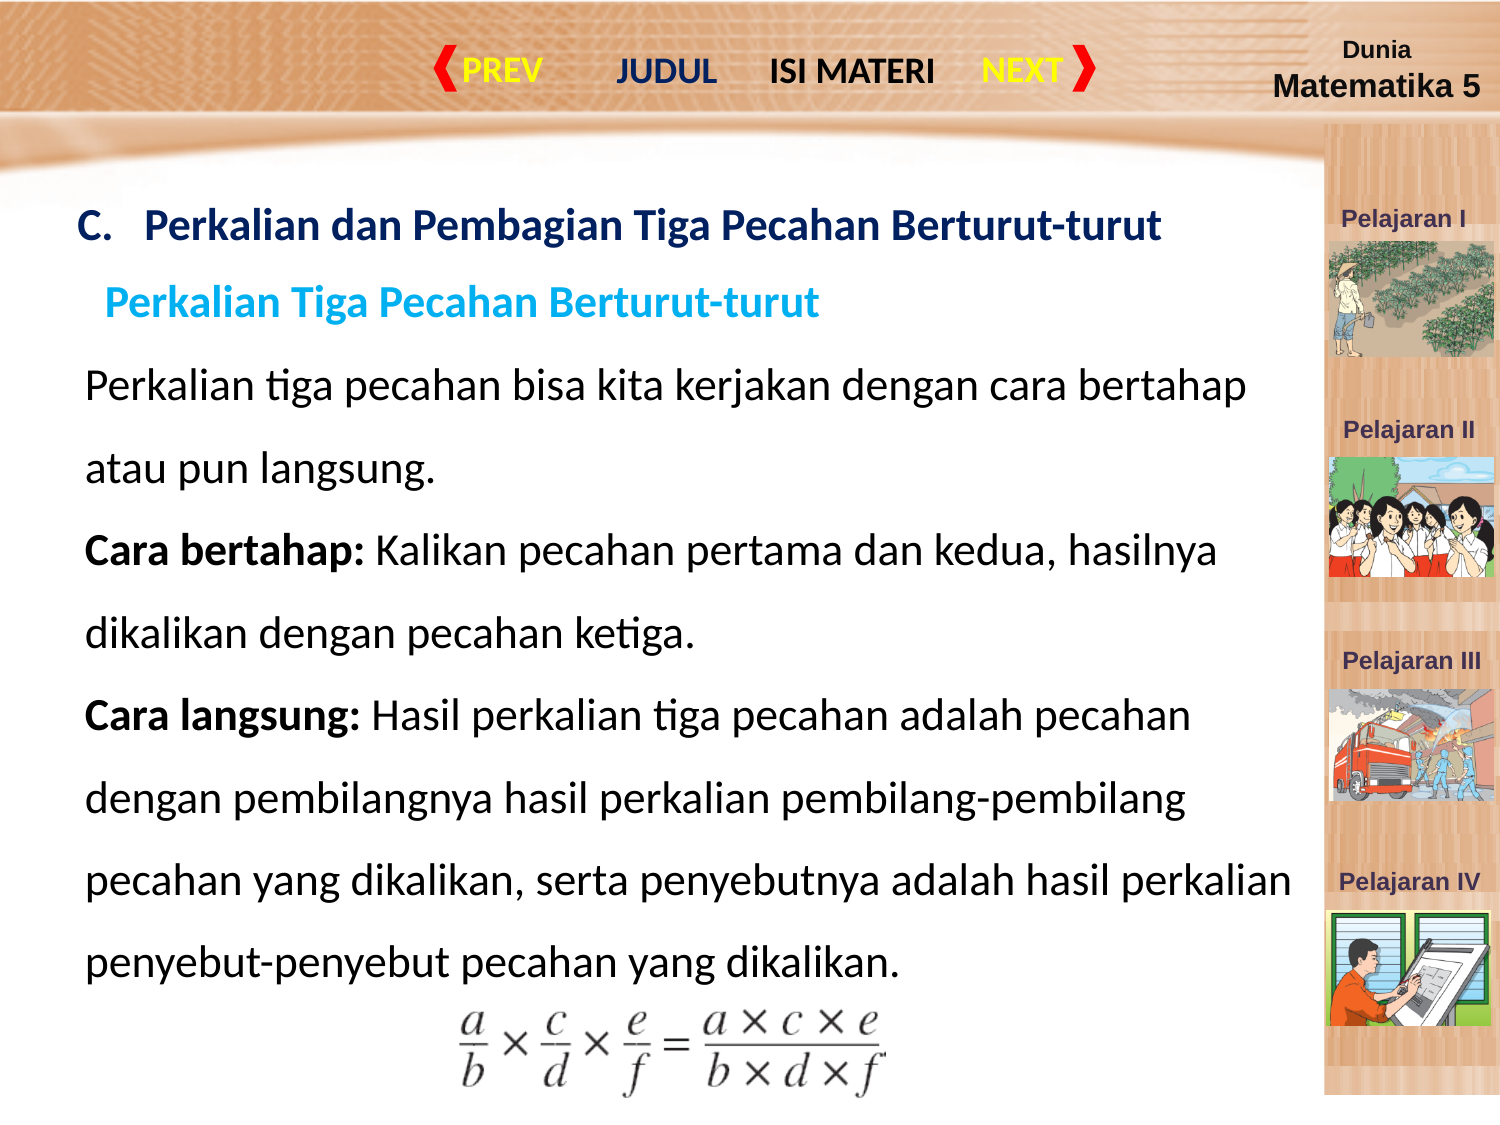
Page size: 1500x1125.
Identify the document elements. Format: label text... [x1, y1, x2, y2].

text_box Perkalian Tiga Pecahan Berturut-turut [90, 264, 836, 335]
text_box Perkalian tiga pecahan bisa kita kerjakan dengan cara bertahap atau pun langsung. Cara bertahap: Kalikan pecahan pertama dan kedua, hasilnya dikalikan dengan pecahan ketiga. Cara langsung: Hasil perkalian tiga pecahan adalah pecahan dengan pembilangnya hasil perkalian pembilang-pembilang pecahan yang dikalikan, serta penyebutnya adalah hasil perkalian penyebut-penyebut pecahan yang dikalikan. [70, 320, 1313, 995]
text_box C. Perkalian dan Pembagian Tiga Pecahan Berturut-turut [62, 187, 1300, 258]
picture [1329, 457, 1494, 577]
picture [1329, 689, 1494, 801]
picture [449, 995, 887, 1103]
picture [1329, 241, 1494, 357]
picture [1326, 910, 1491, 1026]
